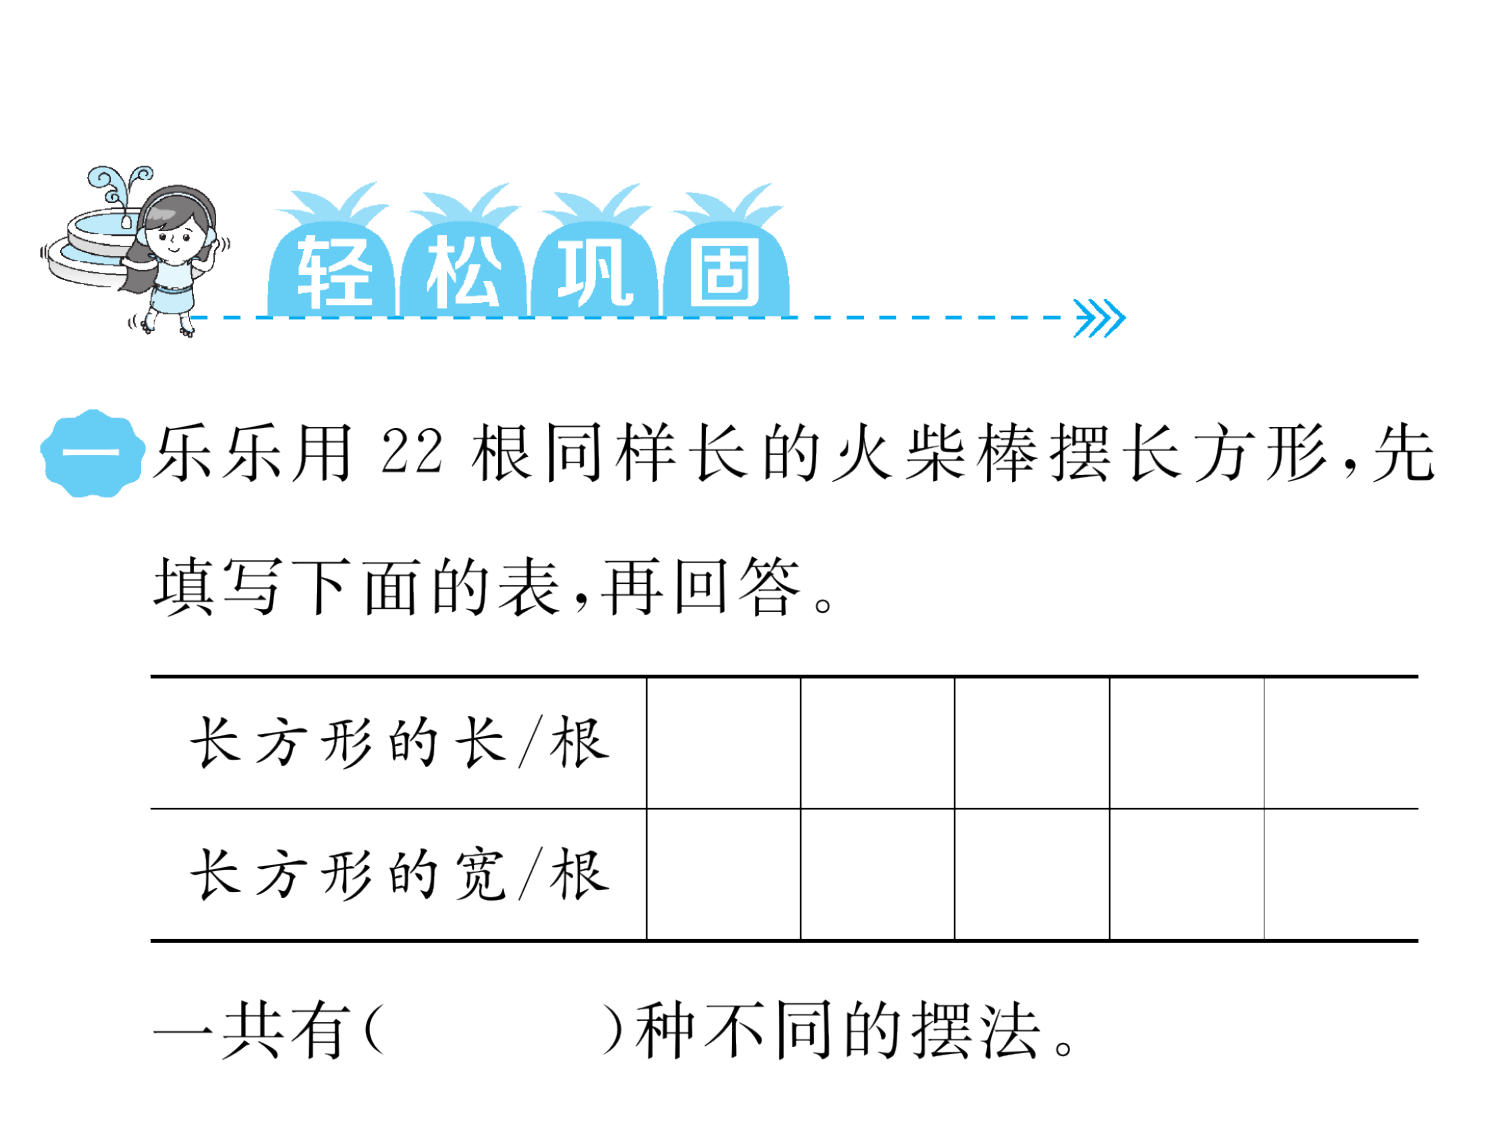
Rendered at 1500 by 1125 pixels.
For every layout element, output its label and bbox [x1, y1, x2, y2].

picture [35, 150, 1453, 1098]
